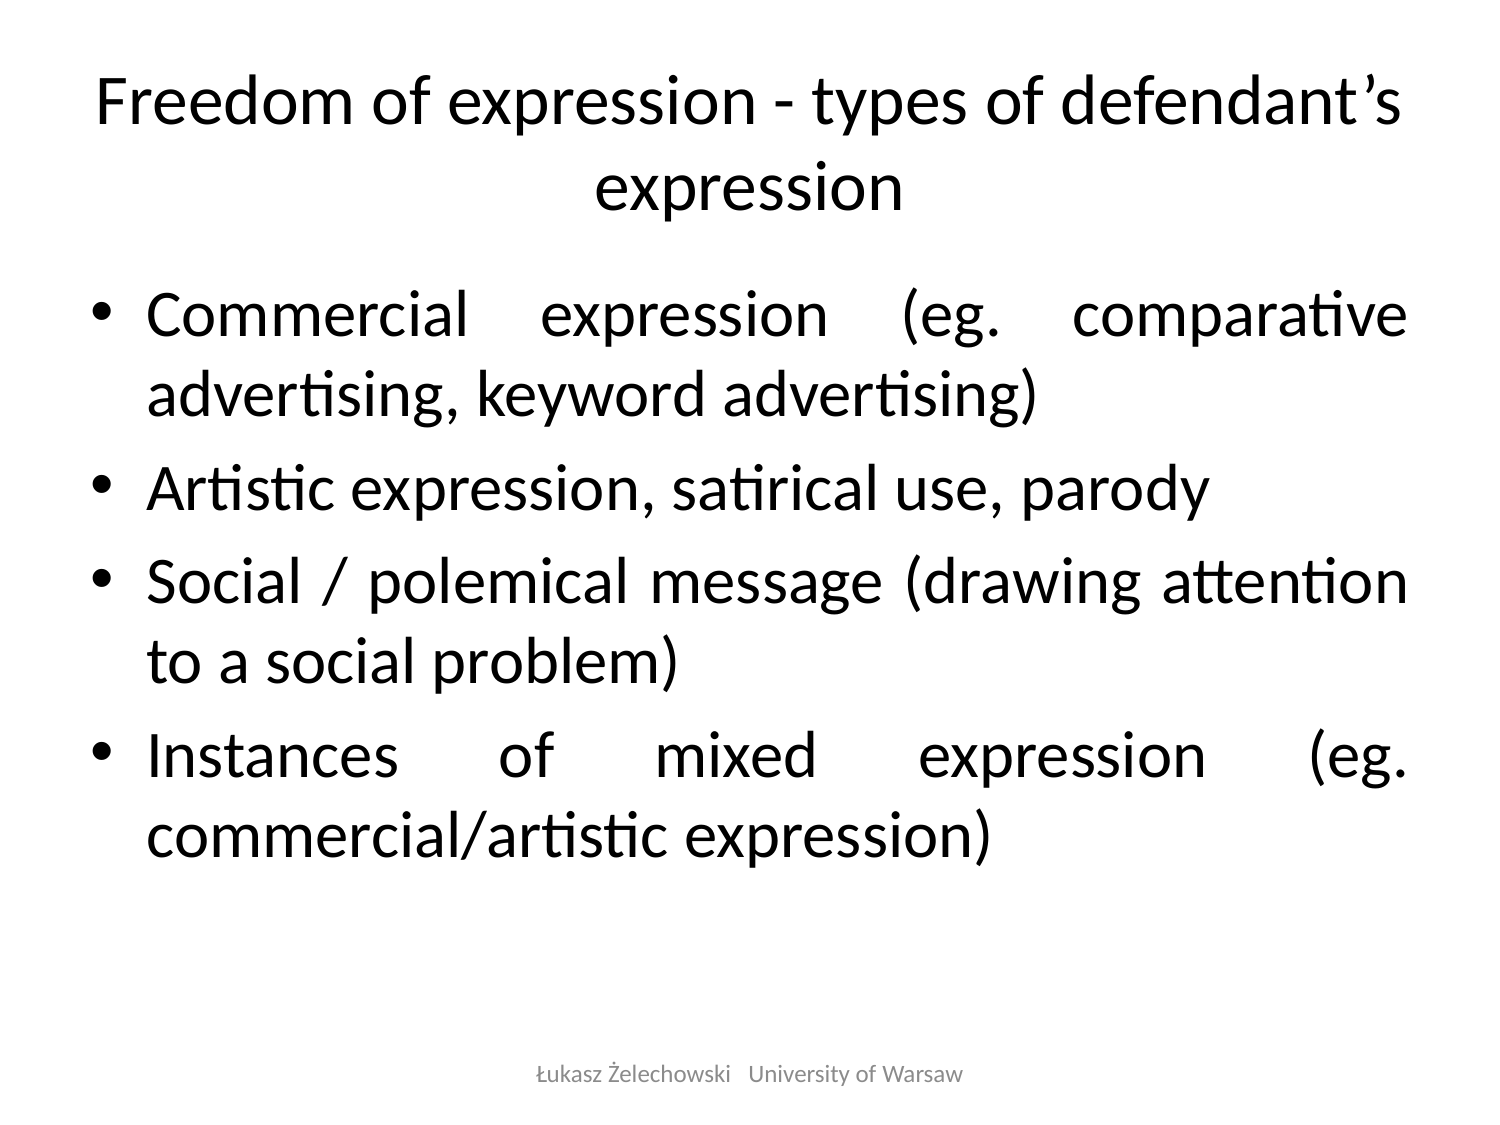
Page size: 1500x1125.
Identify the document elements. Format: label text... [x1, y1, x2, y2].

title Freedom of expression - types of defendant’s expression [75, 45, 1425, 233]
footer Łukasz Żelechowski University of Warsaw [512, 1042, 988, 1103]
list Commercial expression (eg. comparative advertising, keyword advertising) Artistic expression, satirical use, parody Social / polemical message (drawing attention to a social problem) Instances of mixed expression (eg. commercial/artistic expression) [75, 262, 1425, 1005]
